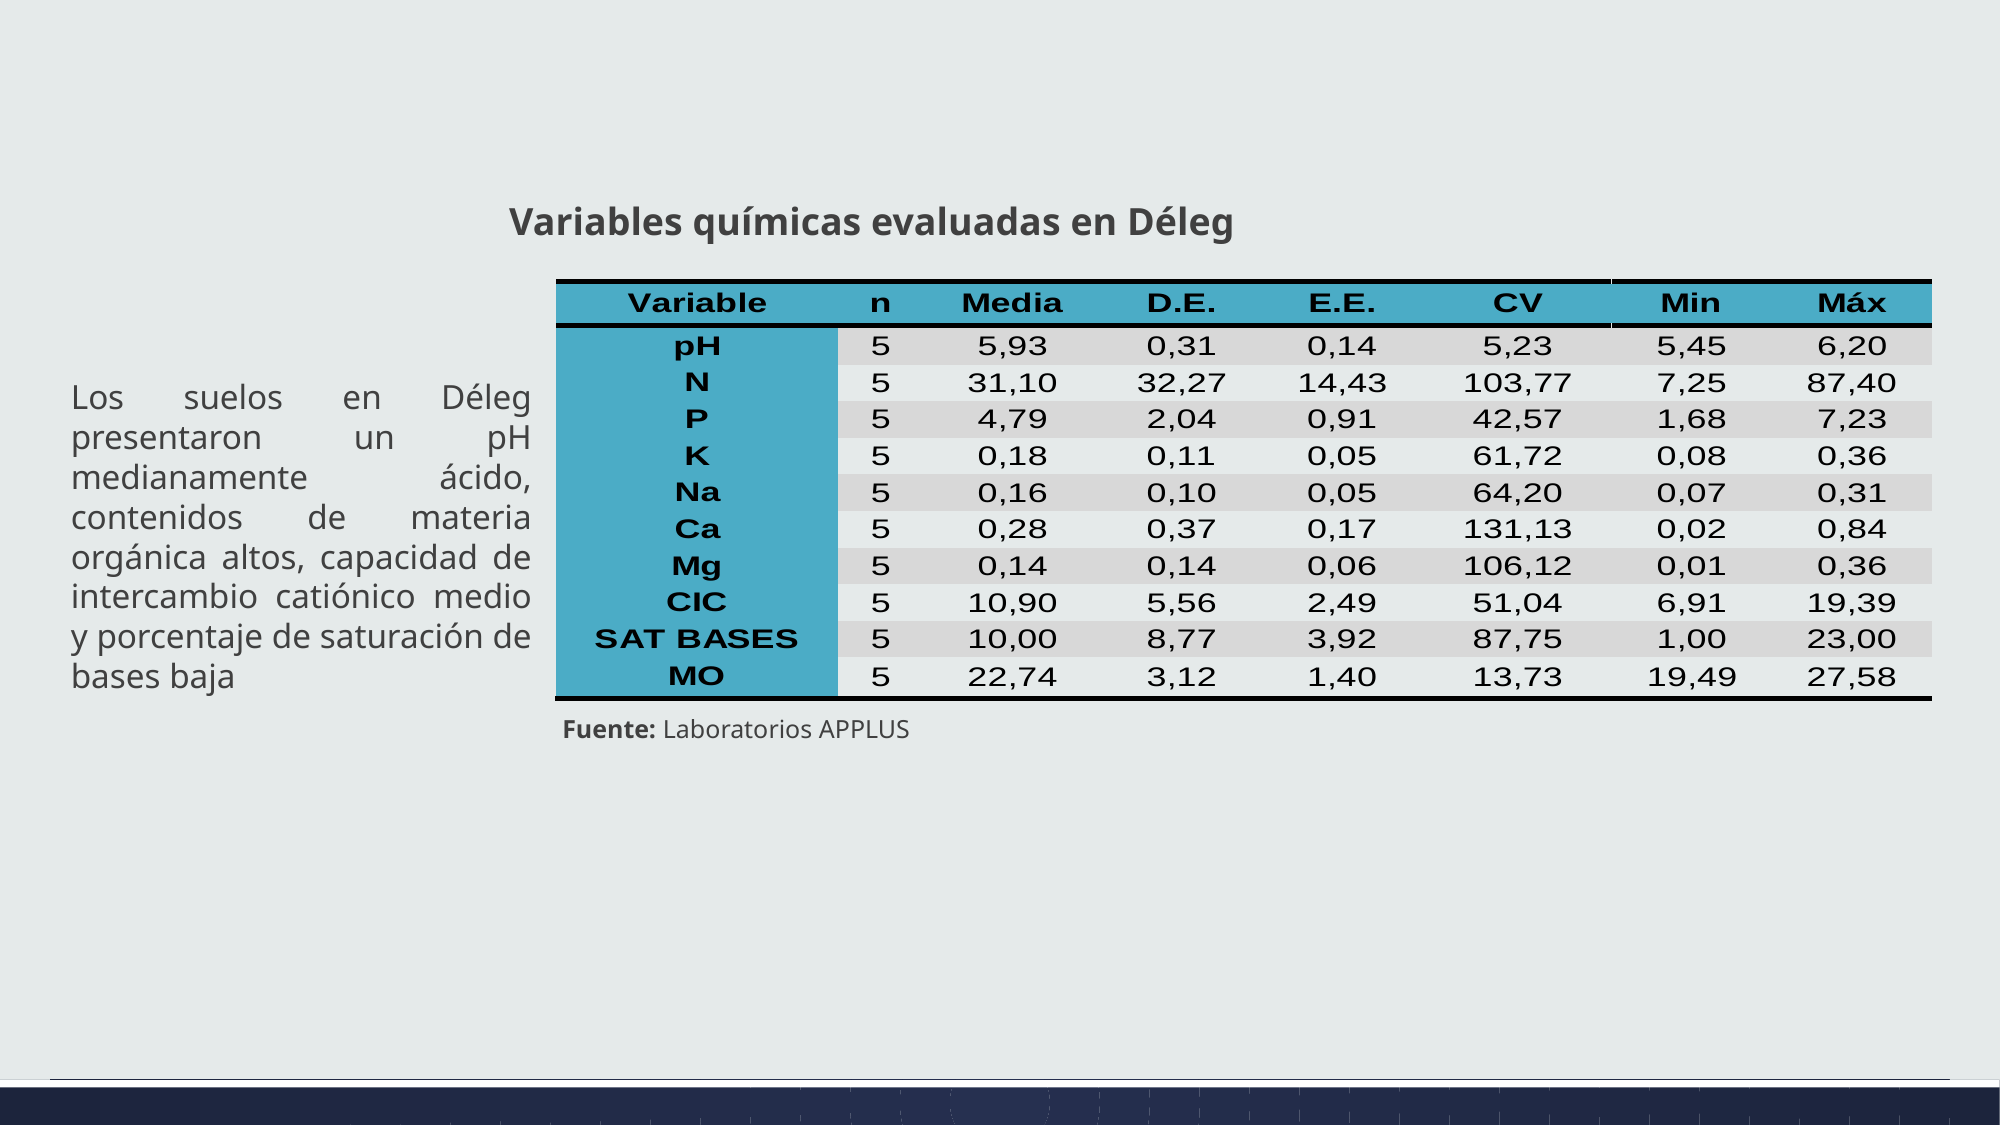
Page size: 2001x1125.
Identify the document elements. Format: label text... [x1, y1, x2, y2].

text_box Variables químicas evaluadas en Déleg [494, 190, 531, 251]
text_box Fuente: Laboratorios APPLUS [547, 706, 926, 751]
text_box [531, 0, 1958, 702]
text_box Los suelos en Déleg presentaron un pH medianamente ácido, contenidos de materia orgánica altos, capacidad de intercambio catiónico medio y porcentaje de saturación de bases baja [56, 368, 548, 703]
